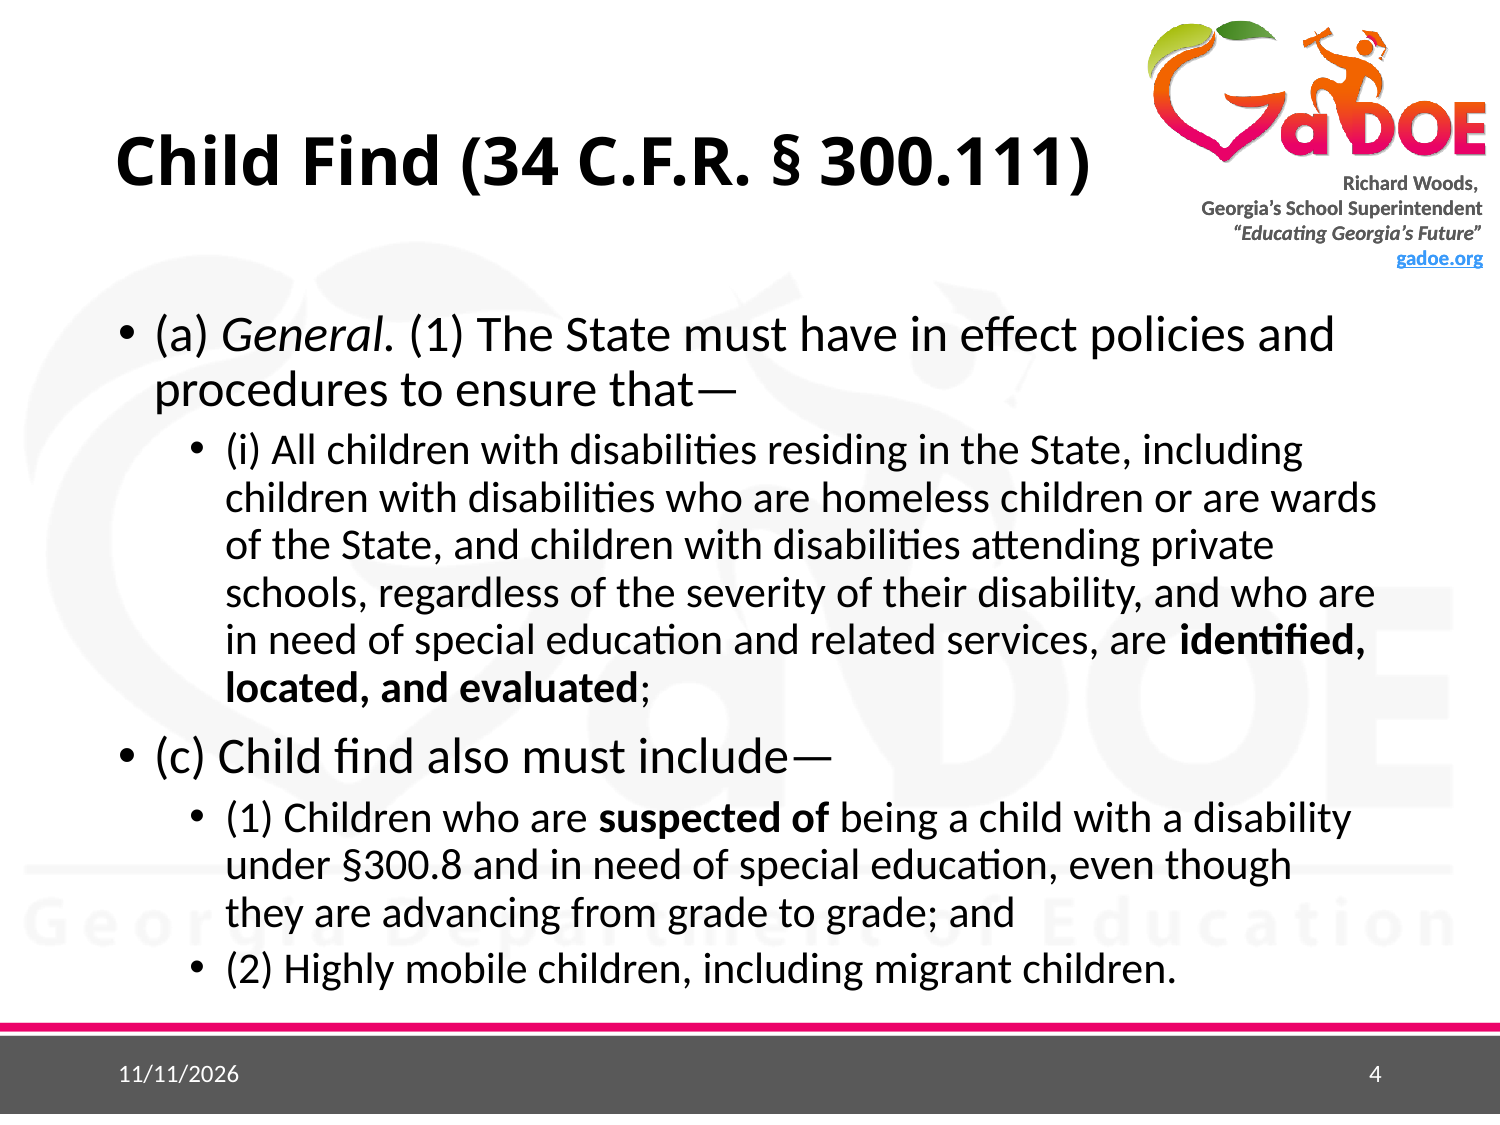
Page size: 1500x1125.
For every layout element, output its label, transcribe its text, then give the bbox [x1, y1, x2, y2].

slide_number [103, 1042, 441, 1103]
list (a) General. (1) The State must have in effect policies and procedures to ensure that— (i) All children with disabilities residing in the State, including children with disabilities who are homeless children or are wards of the State, and children with disabilities attending private schools, regardless of the severity of their disability, and who are in need of special education and related services, are identified, located, and evaluated; (c) Child find also must include— (1) Children who are suspected of being a child with a disability under §300.8 and in need of special education, even though they are advancing from grade to grade; and (2) Highly mobile children, including migrant children. [103, 299, 1397, 1014]
slide_number 4 [1059, 1042, 1397, 1103]
title Child Find (34 C.F.R. § 300.111) [99, 54, 1136, 273]
picture [19, 235, 1473, 980]
picture [1135, 8, 1499, 164]
